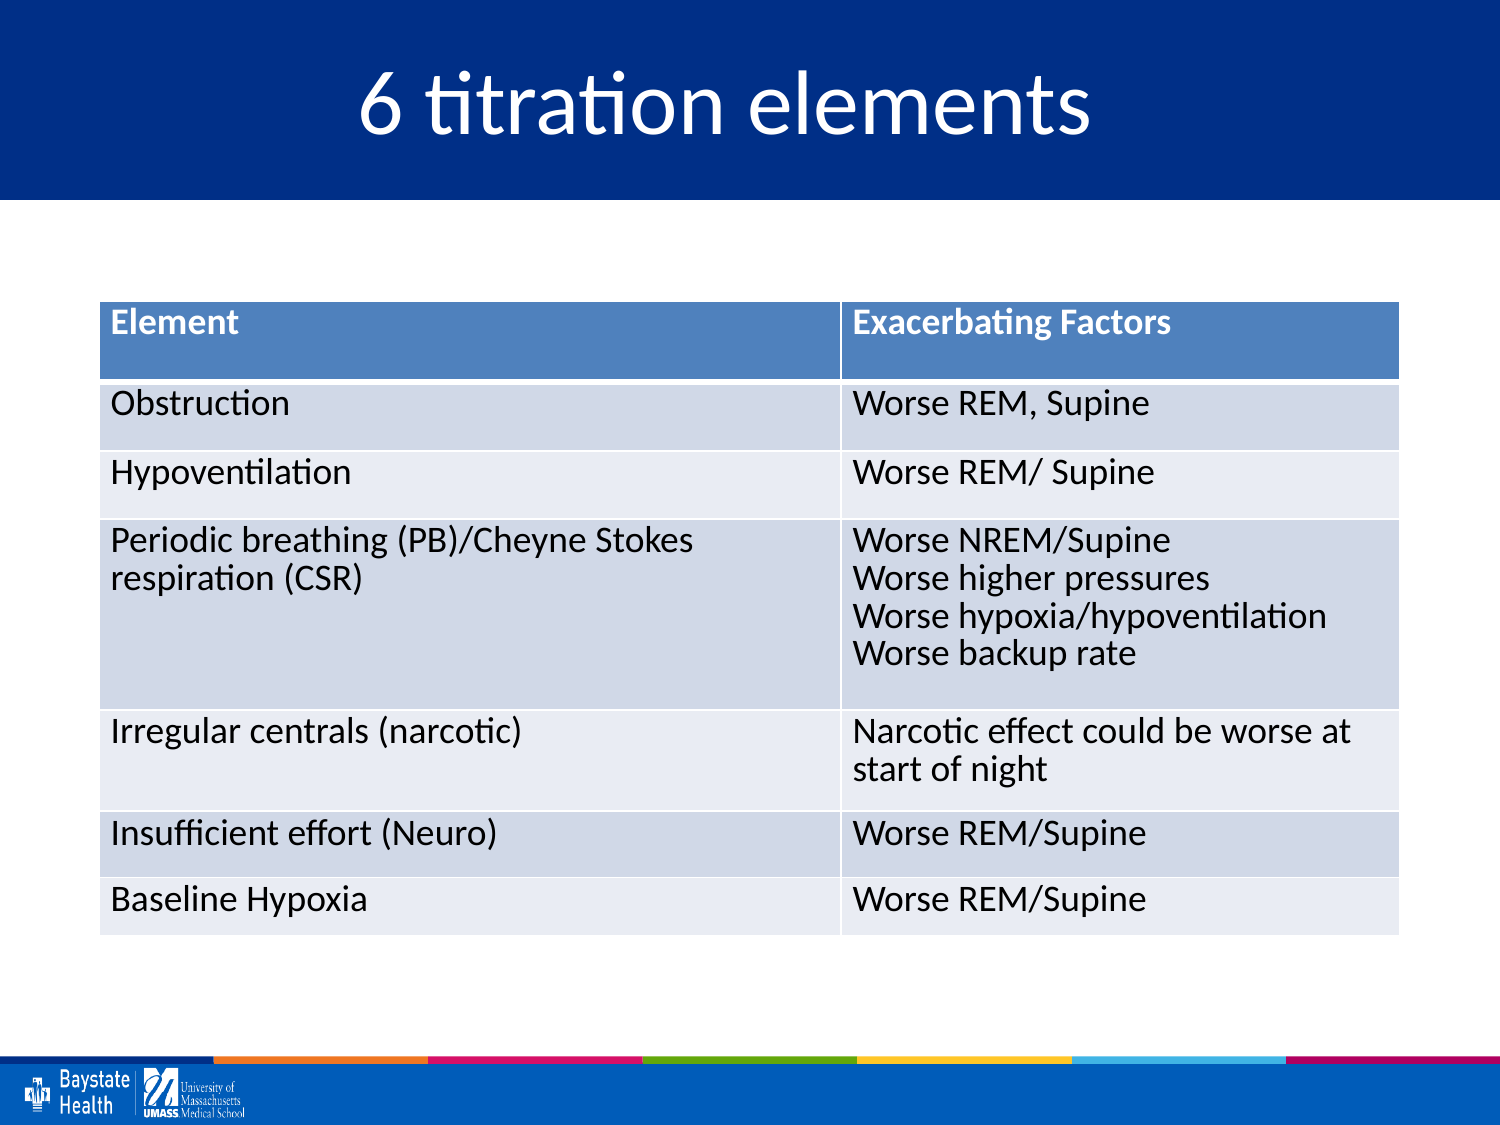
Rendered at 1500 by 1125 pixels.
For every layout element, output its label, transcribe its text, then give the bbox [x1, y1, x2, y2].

table_cell Worse REM, Supine [842, 385, 1399, 450]
table_cell Narcotic effect could be worse at start of night [842, 711, 1399, 810]
table_cell Hypoventilation [100, 452, 840, 518]
table_cell Worse REM/Supine [842, 878, 1399, 935]
table_header Exacerbating Factors [842, 302, 1399, 379]
table_cell Baseline Hypoxia [100, 878, 840, 935]
table_cell Periodic breathing (PB)/Cheyne Stokes respiration (CSR) [100, 520, 840, 709]
table_cell Worse NREM/Supine Worse higher pressures Worse hypoxia/hypoventilation Worse backup rate [842, 520, 1399, 709]
table_cell Irregular centrals (narcotic) [100, 711, 840, 810]
table_cell Worse REM/Supine [842, 812, 1399, 877]
table_cell Insufficient effort (Neuro) [100, 812, 840, 877]
table_header Element [100, 302, 840, 379]
table_cell Obstruction [100, 385, 840, 450]
table_cell Worse REM/ Supine [842, 452, 1399, 518]
title 6 titration elements [50, 20, 1400, 175]
picture [24, 1067, 245, 1118]
